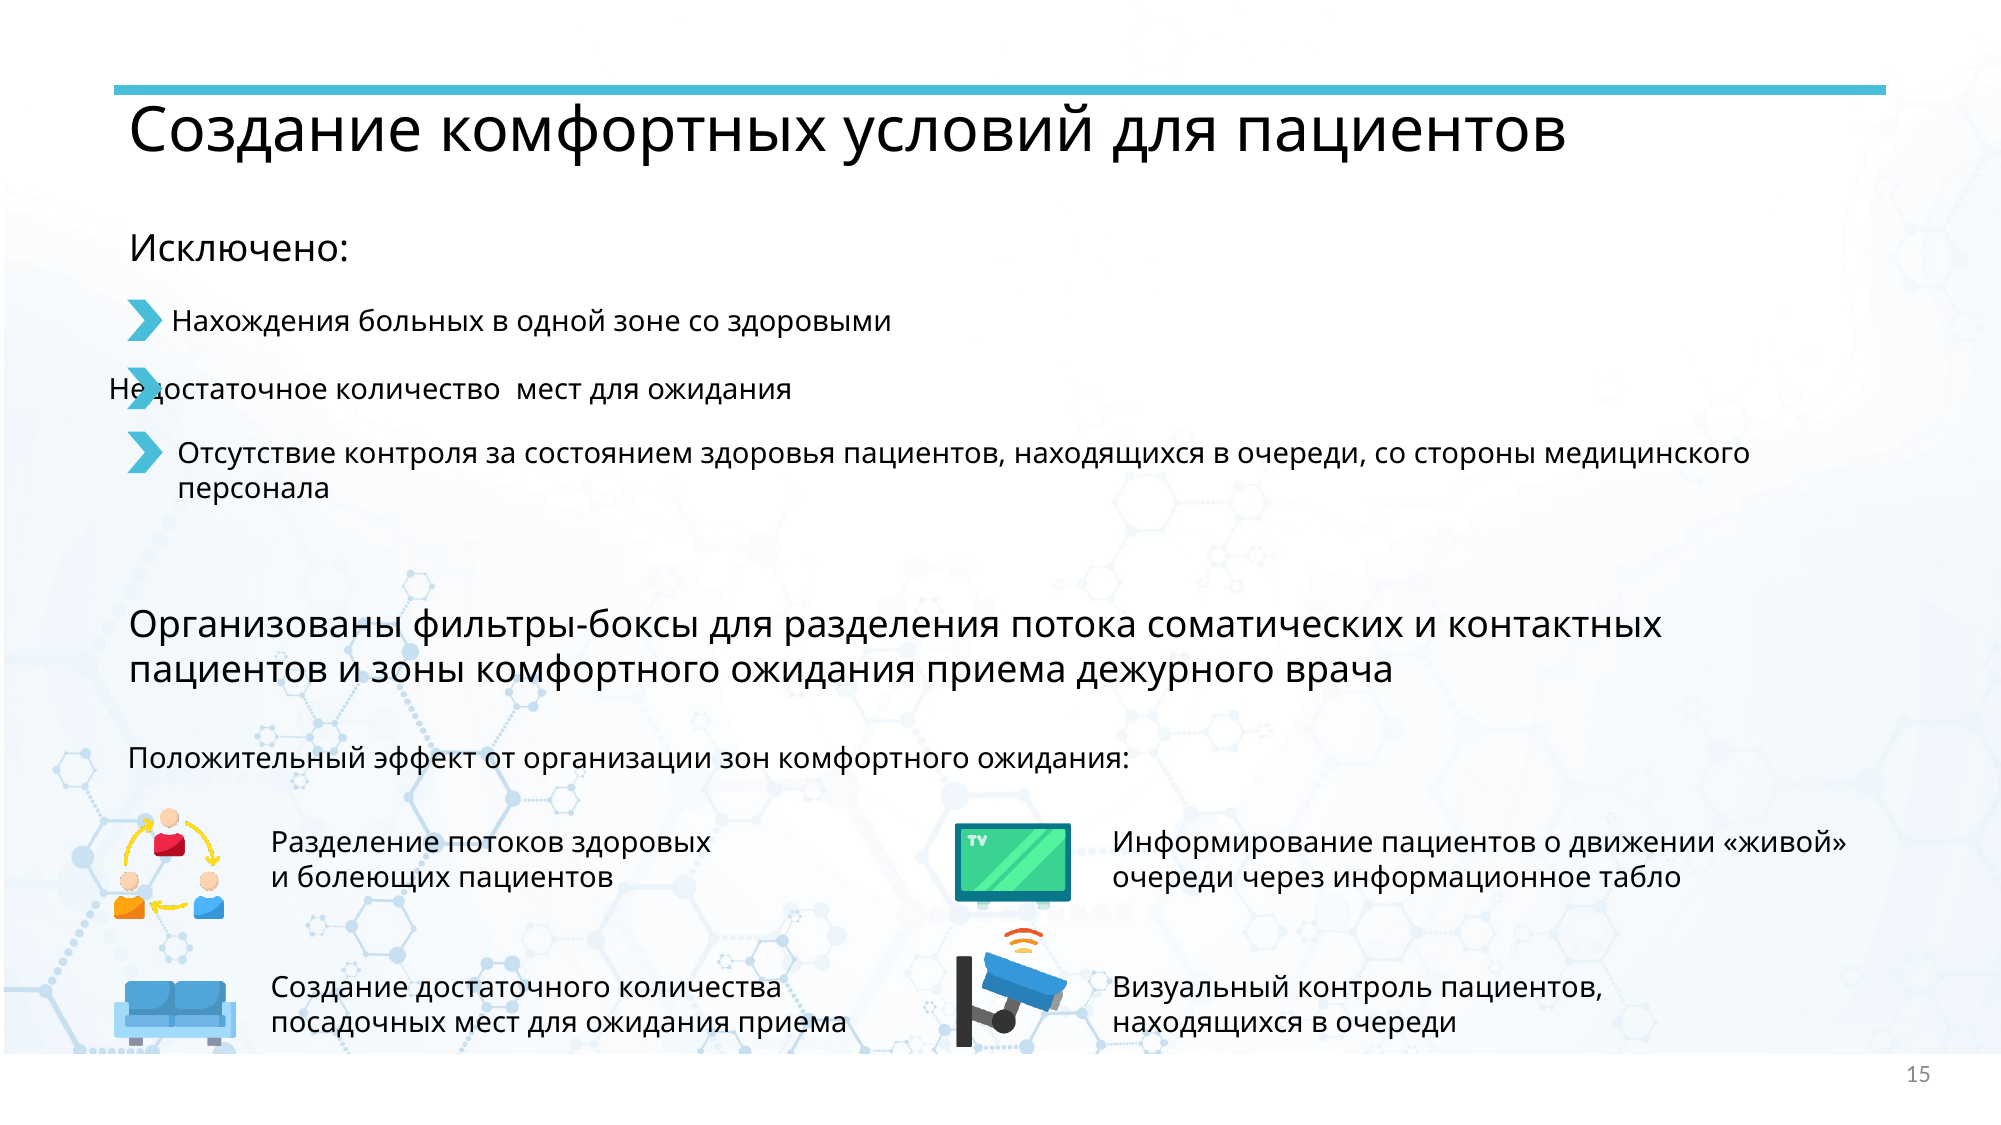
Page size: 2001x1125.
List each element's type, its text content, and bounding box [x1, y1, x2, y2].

picture [3, 0, 2001, 1074]
slide_number 15 [1496, 1054, 1947, 1103]
